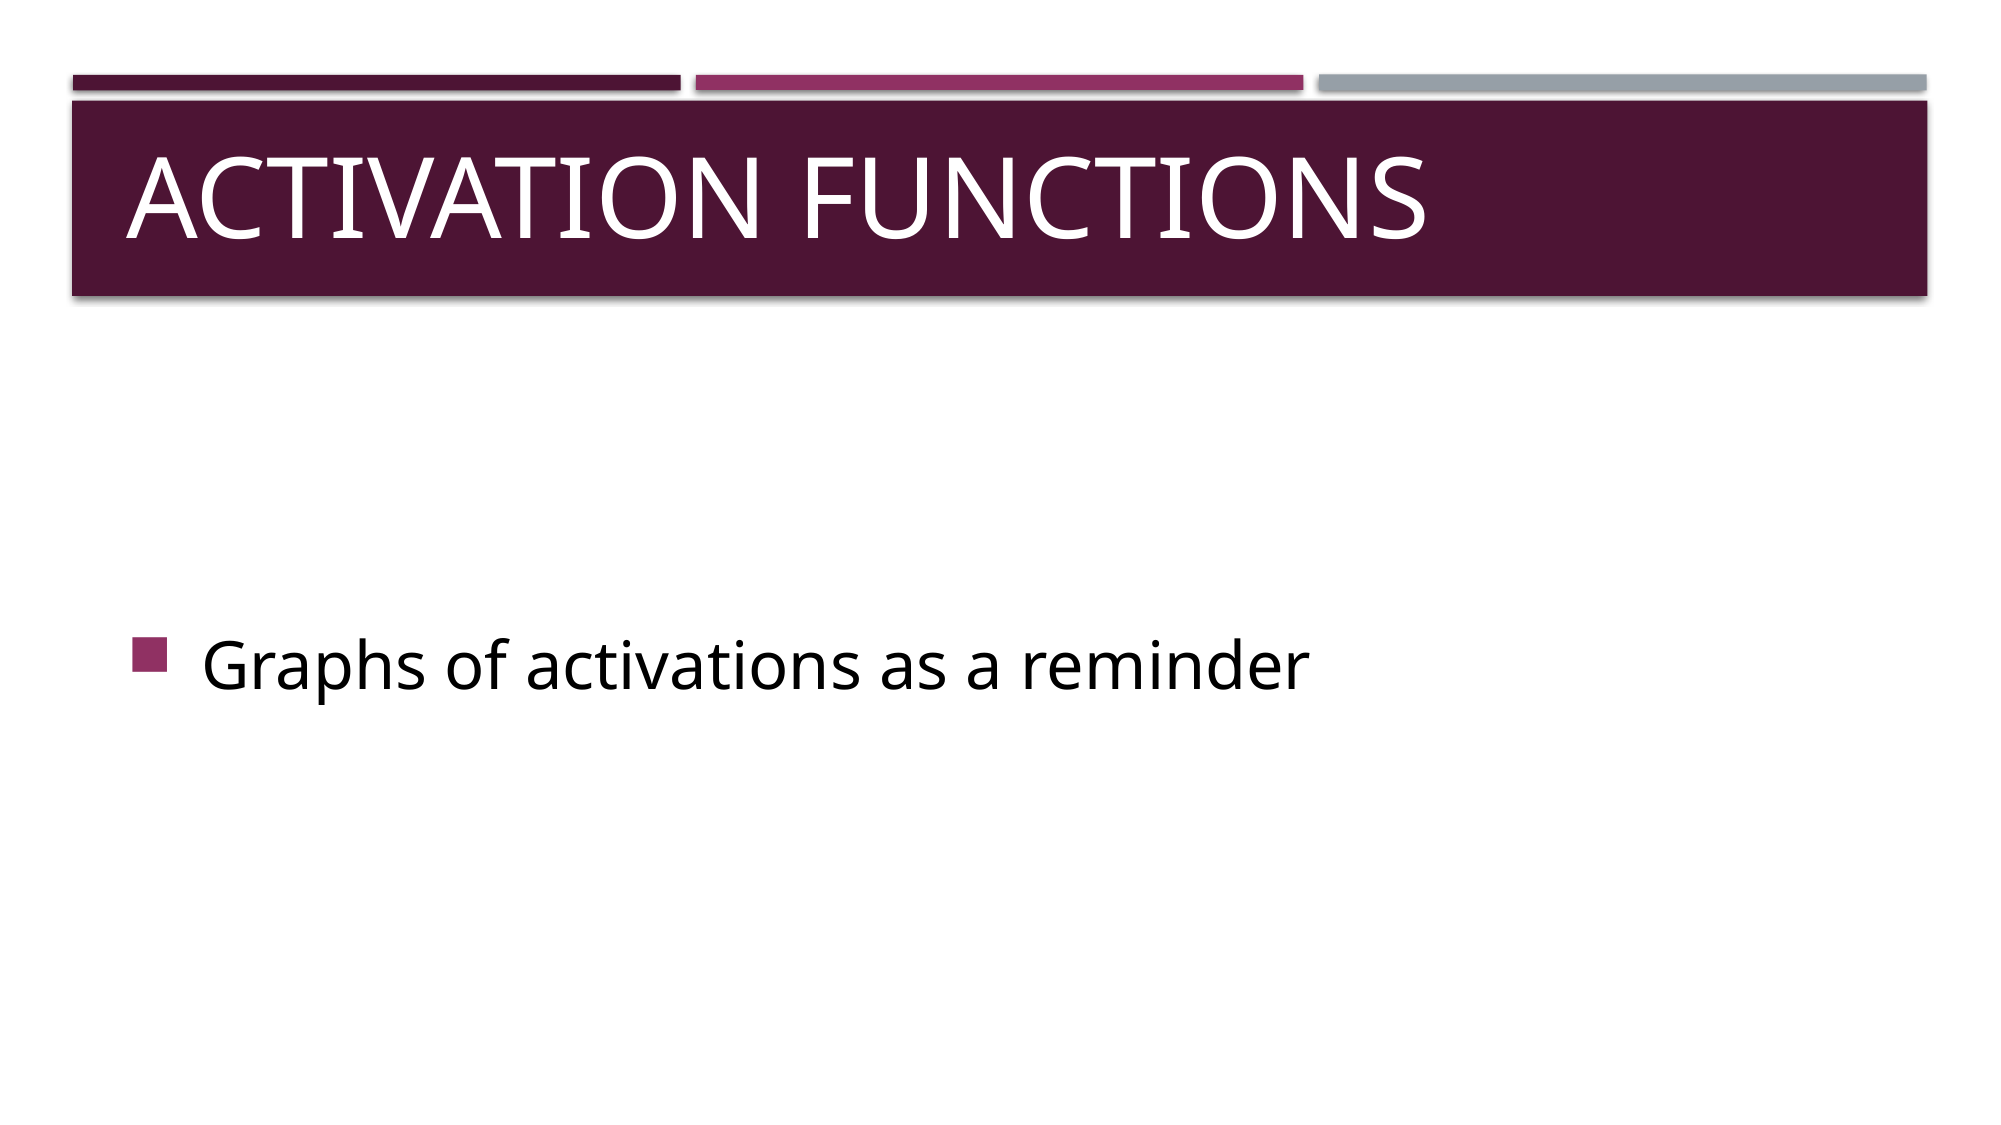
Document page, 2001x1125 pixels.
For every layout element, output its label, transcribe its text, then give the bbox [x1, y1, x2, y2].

title Activation Functions [111, 116, 1880, 269]
list Graphs of activations as a reminder [111, 285, 1796, 1041]
